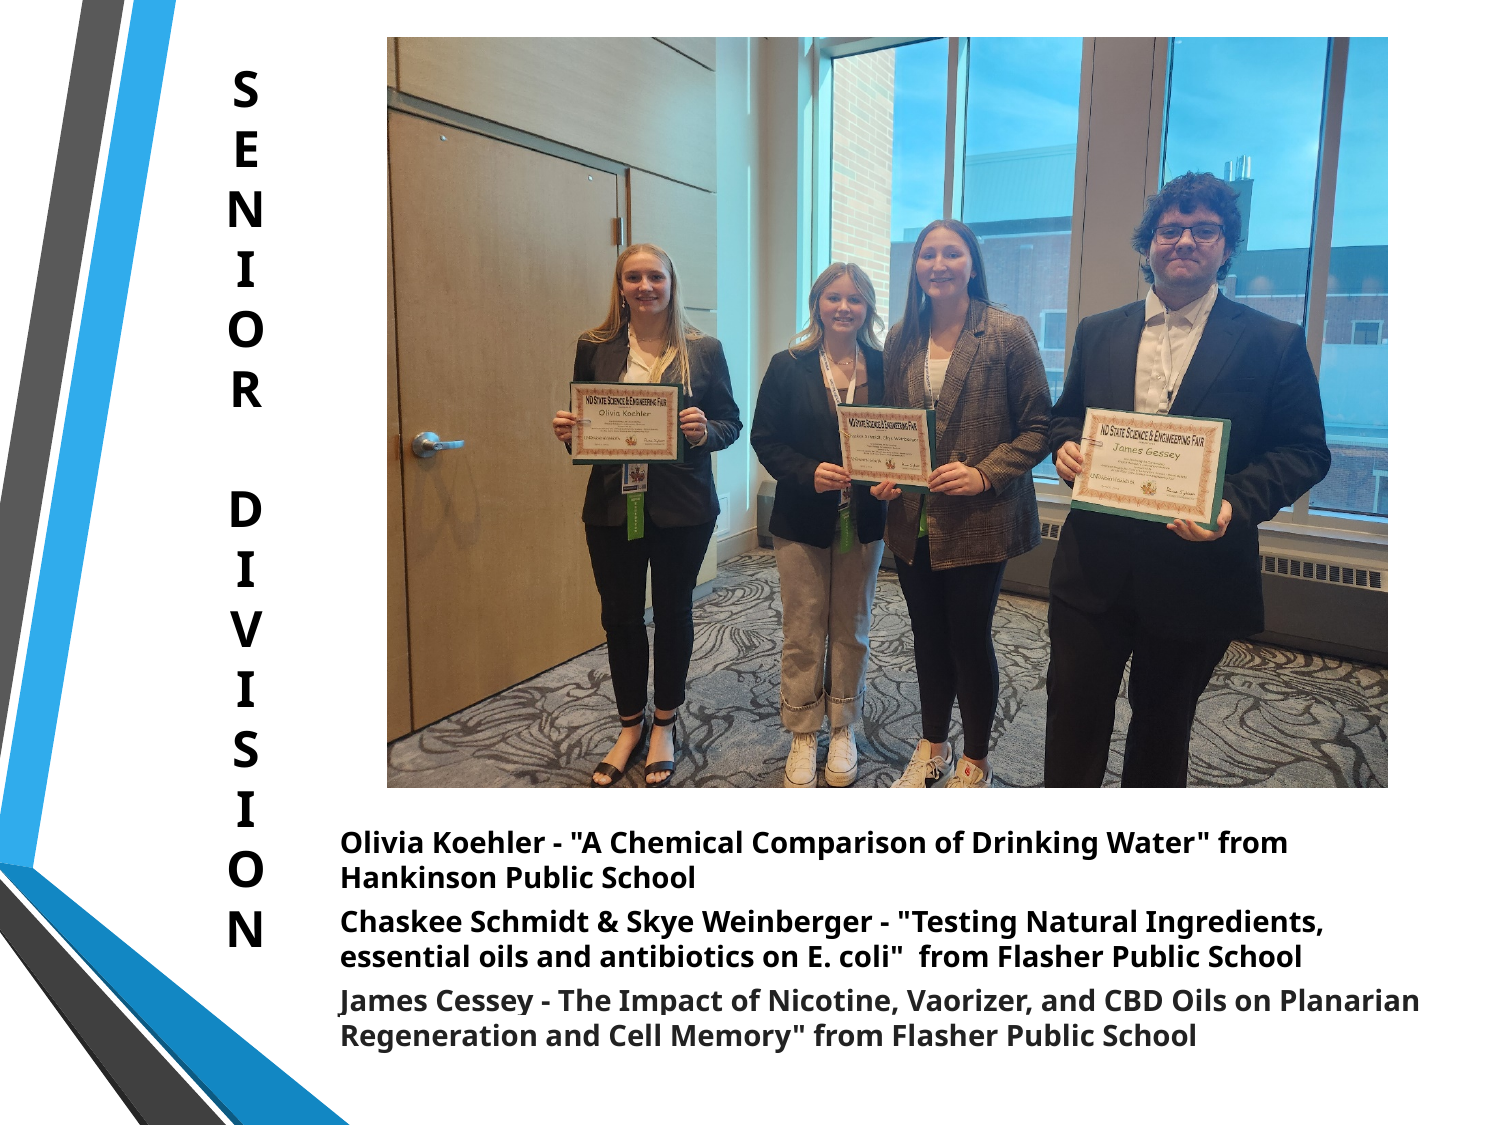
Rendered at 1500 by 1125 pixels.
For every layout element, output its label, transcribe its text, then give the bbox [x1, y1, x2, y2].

text_box S E N I O R D I V I S I O N [211, 49, 282, 1010]
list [387, 37, 1388, 788]
list Olivia Koehler - "A Chemical Comparison of Drinking Water" from Hankinson Public School Chaskee Schmidt & Skye Weinberger - "Testing Natural Ingredients, essential oils and antibiotics on E. coli" from Flasher Public School James Cessey - The Impact of Nicotine, Vaorizer, and CBD Oils on Planarian Regeneration and Cell Memory" from Flasher Public School [324, 812, 1450, 1088]
